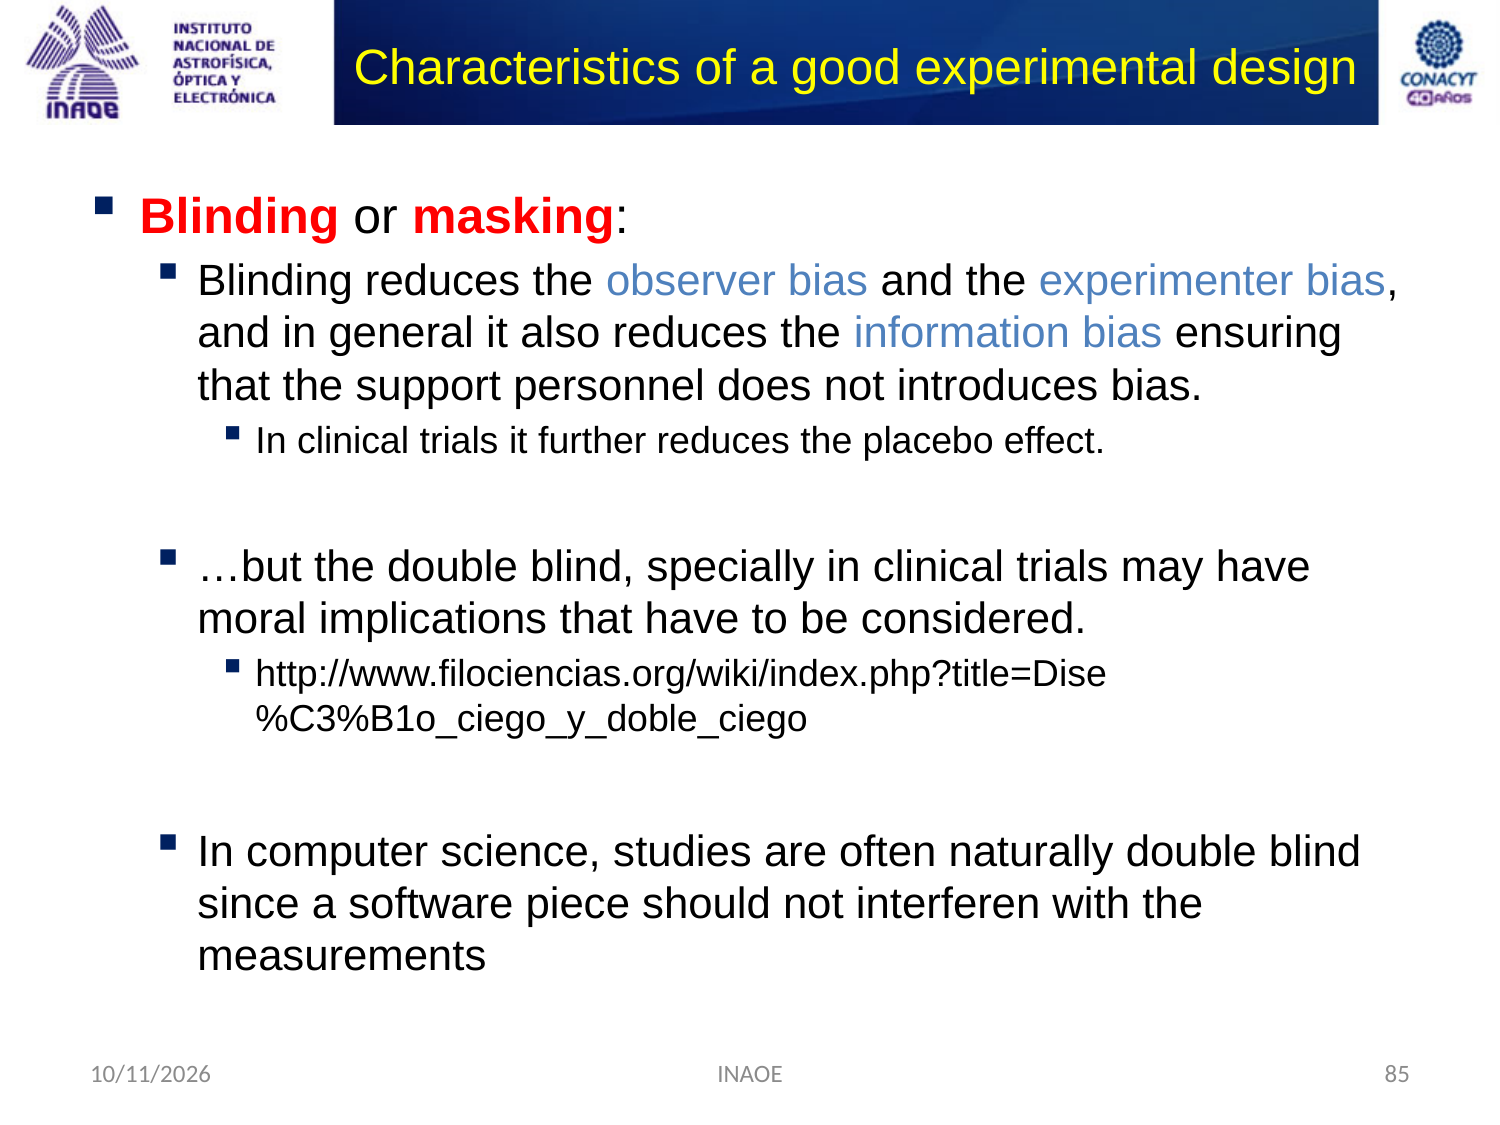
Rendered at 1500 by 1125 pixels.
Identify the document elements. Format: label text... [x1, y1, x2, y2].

picture [0, 0, 328, 125]
footer INAOE [512, 1042, 988, 1103]
picture [1383, 0, 1500, 125]
slide_number 85 [1074, 1042, 1425, 1103]
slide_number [75, 1042, 425, 1103]
list Blinding or masking: Blinding reduces the observer bias and the experimenter bias, and in general it also reduces the information bias ensuring that the support personnel does not introduces bias. In clinical trials it further reduces the placebo effect. …but the double blind, specially in clinical trials may have moral implications that have to be considered. http://www.filociencias.org/wiki/index.php?title=Dise%C3%B1o_ciego_y_doble_ciego In computer science, studies are often naturally double blind since a software piece should not interferen with the measurements [75, 175, 1425, 1005]
title Characteristics of a good experimental design [328, 0, 1383, 129]
